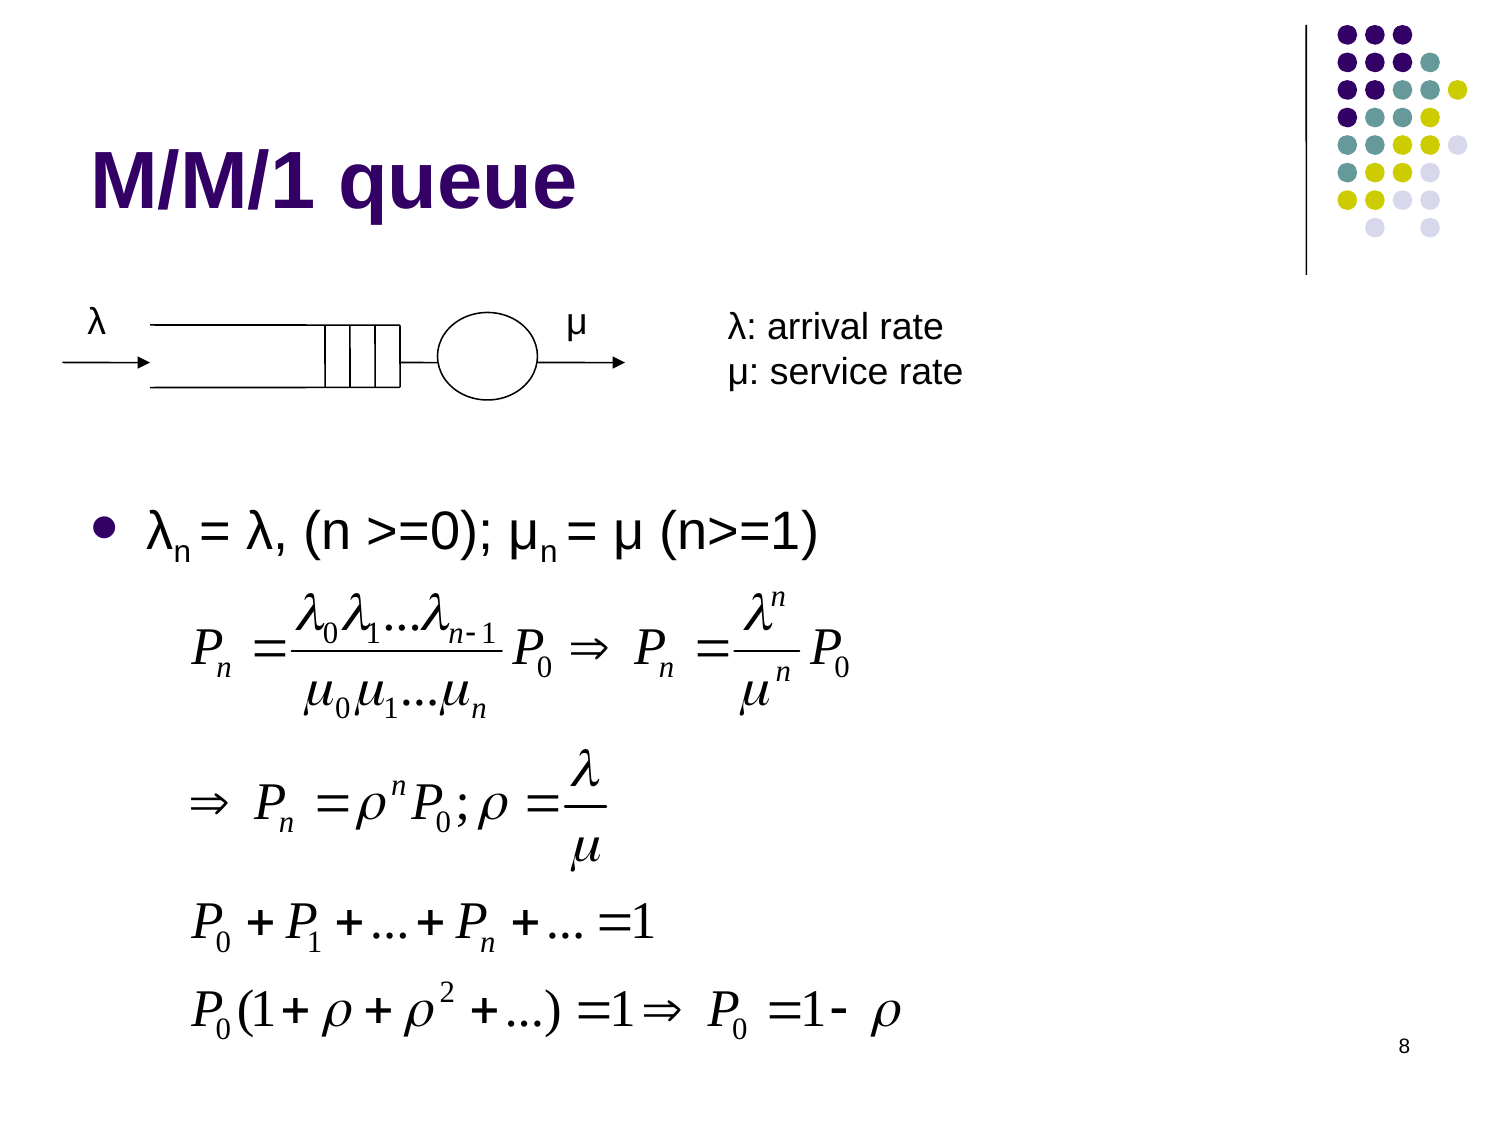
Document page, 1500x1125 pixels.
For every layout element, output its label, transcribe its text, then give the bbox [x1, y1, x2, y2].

text_box λ: arrival rate μ: service rate [712, 294, 979, 400]
title M/M/1 queue [75, 20, 1313, 233]
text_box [181, 572, 913, 1051]
slide_number 8 [1074, 1025, 1425, 1100]
text_box μ [551, 289, 603, 350]
text_box λ [72, 289, 122, 350]
text_box [437, 312, 538, 400]
text_box [537, 356, 625, 369]
text_box [62, 356, 151, 369]
list λn = λ, (n >=0); μn = μ (n>=1) [75, 487, 1425, 1006]
